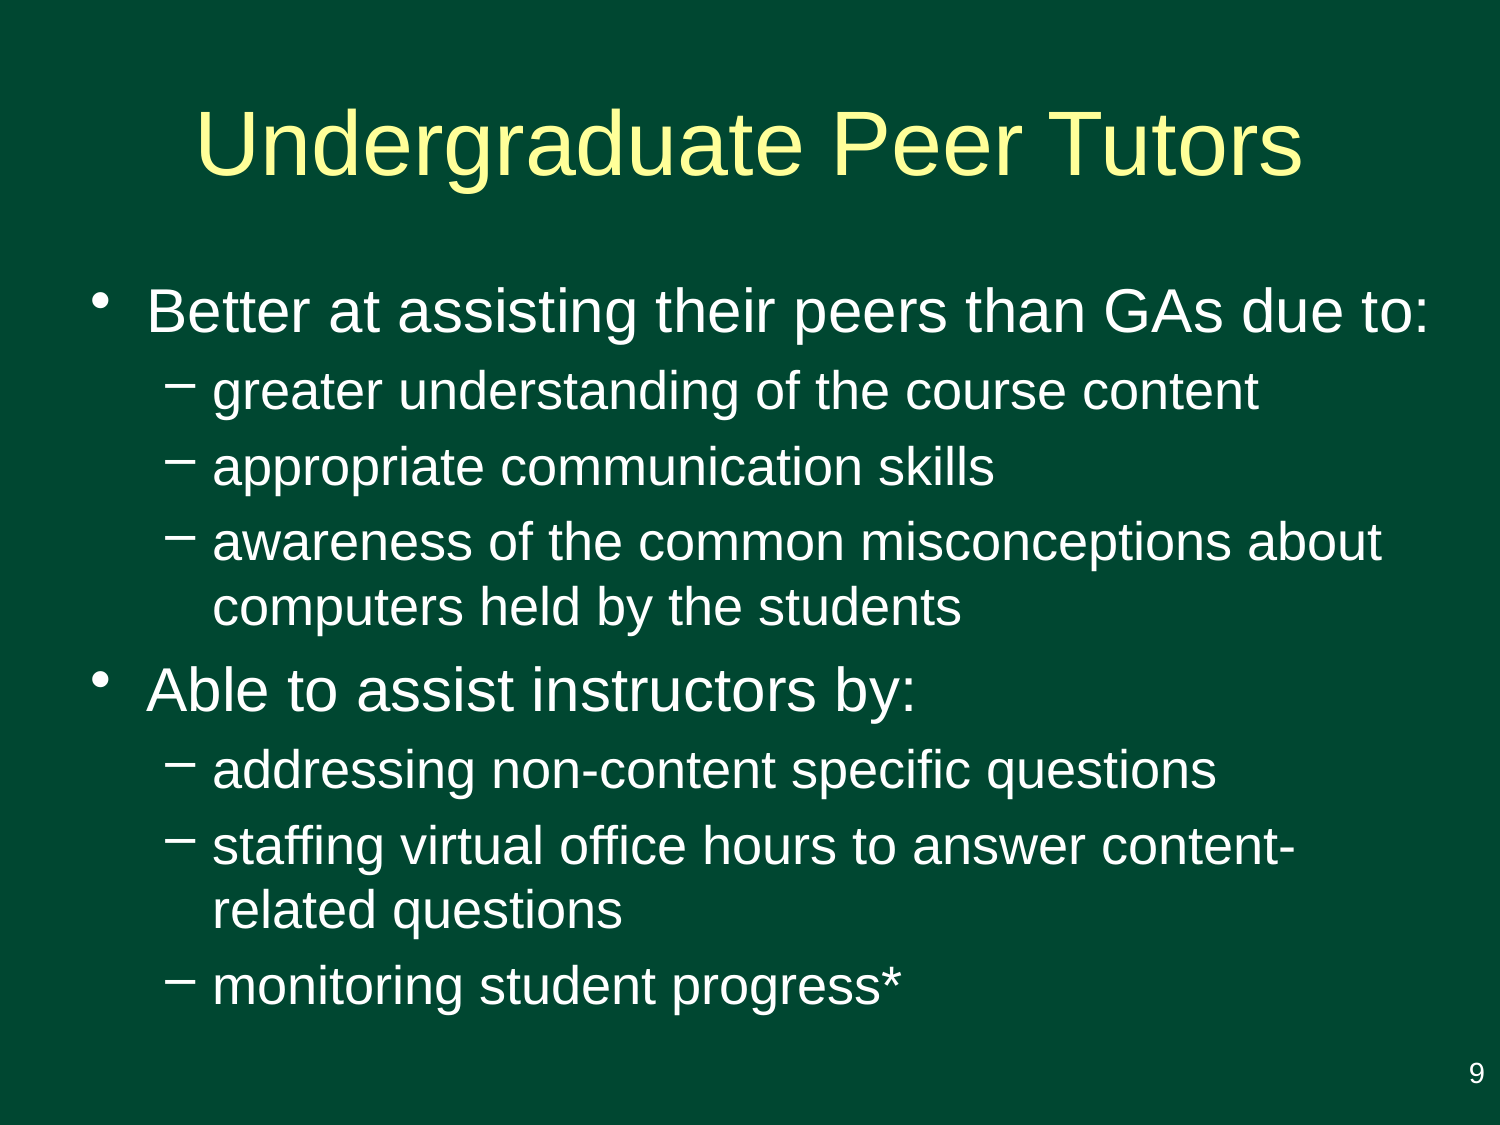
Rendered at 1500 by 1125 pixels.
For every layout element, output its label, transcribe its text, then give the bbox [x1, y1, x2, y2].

slide_number 9 [1149, 1046, 1500, 1125]
list Better at assisting their peers than GAs due to: greater understanding of the course content appropriate communication skills awareness of the common misconceptions about computers held by the students Able to assist instructors by: addressing non-content specific questions staffing virtual office hours to answer content-related questions monitoring student progress* [74, 262, 1463, 1088]
title Undergraduate Peer Tutors [74, 44, 1426, 233]
